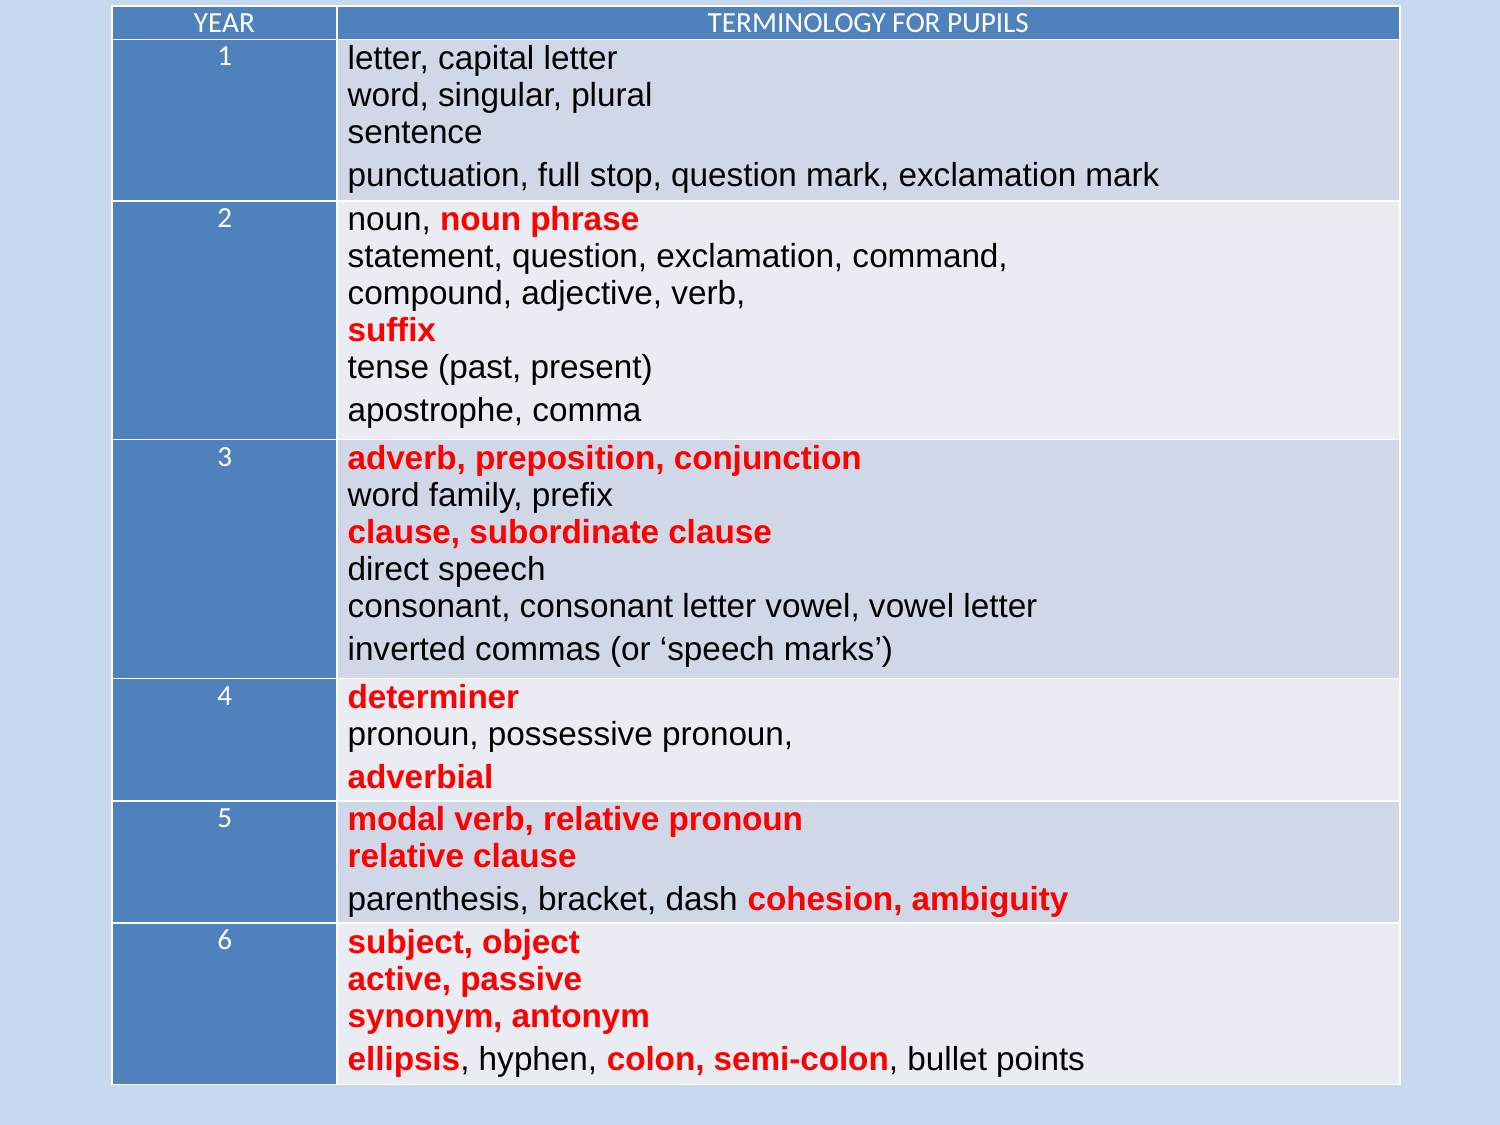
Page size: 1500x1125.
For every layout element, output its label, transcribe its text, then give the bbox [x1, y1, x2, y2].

table_cell modal verb, relative pronoun relative clause parenthesis, bracket, dash cohesion, ambiguity [338, 802, 1399, 922]
table_cell adverb, preposition, conjunction word family, prefix clause, subordinate clause direct speech consonant, consonant letter vowel, vowel letter inverted commas (or ‘speech marks’) [338, 440, 1399, 678]
table_cell 2 [113, 202, 336, 439]
table_cell 4 [113, 679, 336, 800]
table_cell 1 [113, 40, 336, 200]
table_header YEAR [113, 7, 336, 39]
table_header TERMINOLOGY FOR PUPILS [338, 7, 1399, 39]
table_cell noun, noun phrase statement, question, exclamation, command, compound, adjective, verb, suffix tense (past, present) apostrophe, comma [338, 202, 1399, 439]
table_cell determiner pronoun, possessive pronoun, adverbial [338, 679, 1399, 800]
table_cell 5 [113, 802, 336, 922]
table_cell letter, capital letter word, singular, plural sentence punctuation, full stop, question mark, exclamation mark [338, 40, 1399, 200]
table_cell subject, object active, passive synonym, antonym ellipsis, hyphen, colon, semi-colon, bullet points [338, 924, 1399, 1084]
table_cell 3 [113, 440, 336, 678]
table_cell 6 [113, 924, 336, 1084]
